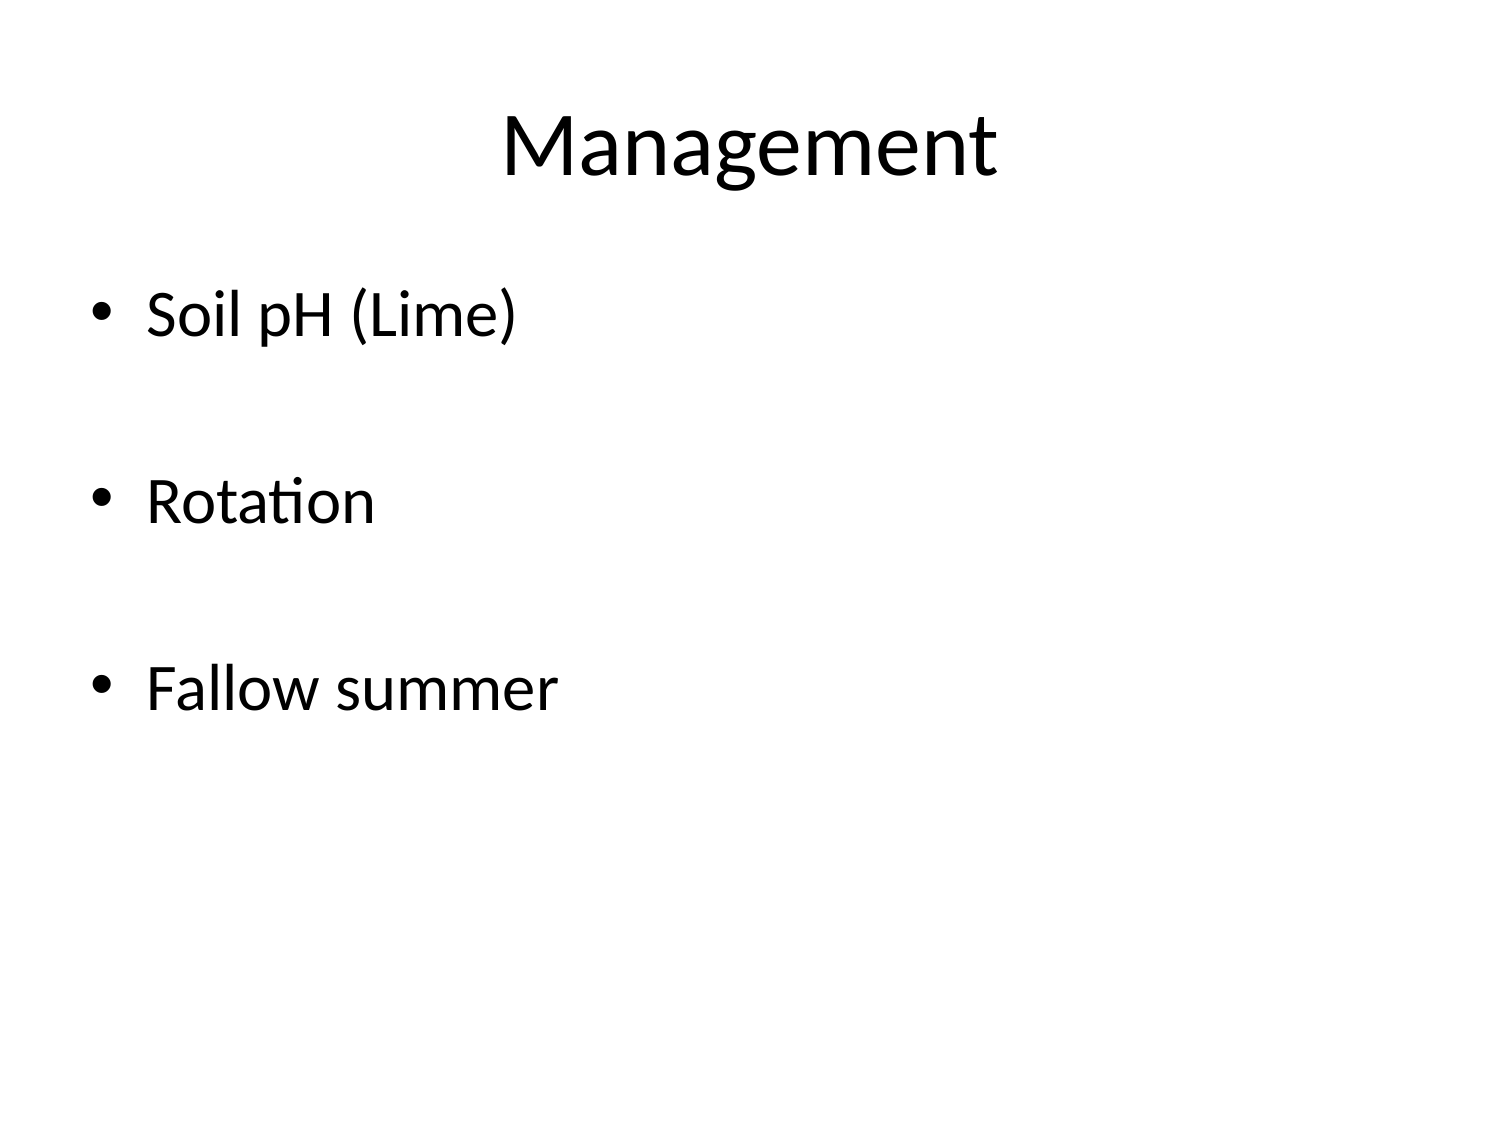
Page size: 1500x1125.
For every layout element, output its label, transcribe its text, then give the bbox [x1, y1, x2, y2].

list Soil pH (Lime) Rotation Fallow summer [75, 262, 1425, 1005]
title Management [75, 45, 1425, 233]
